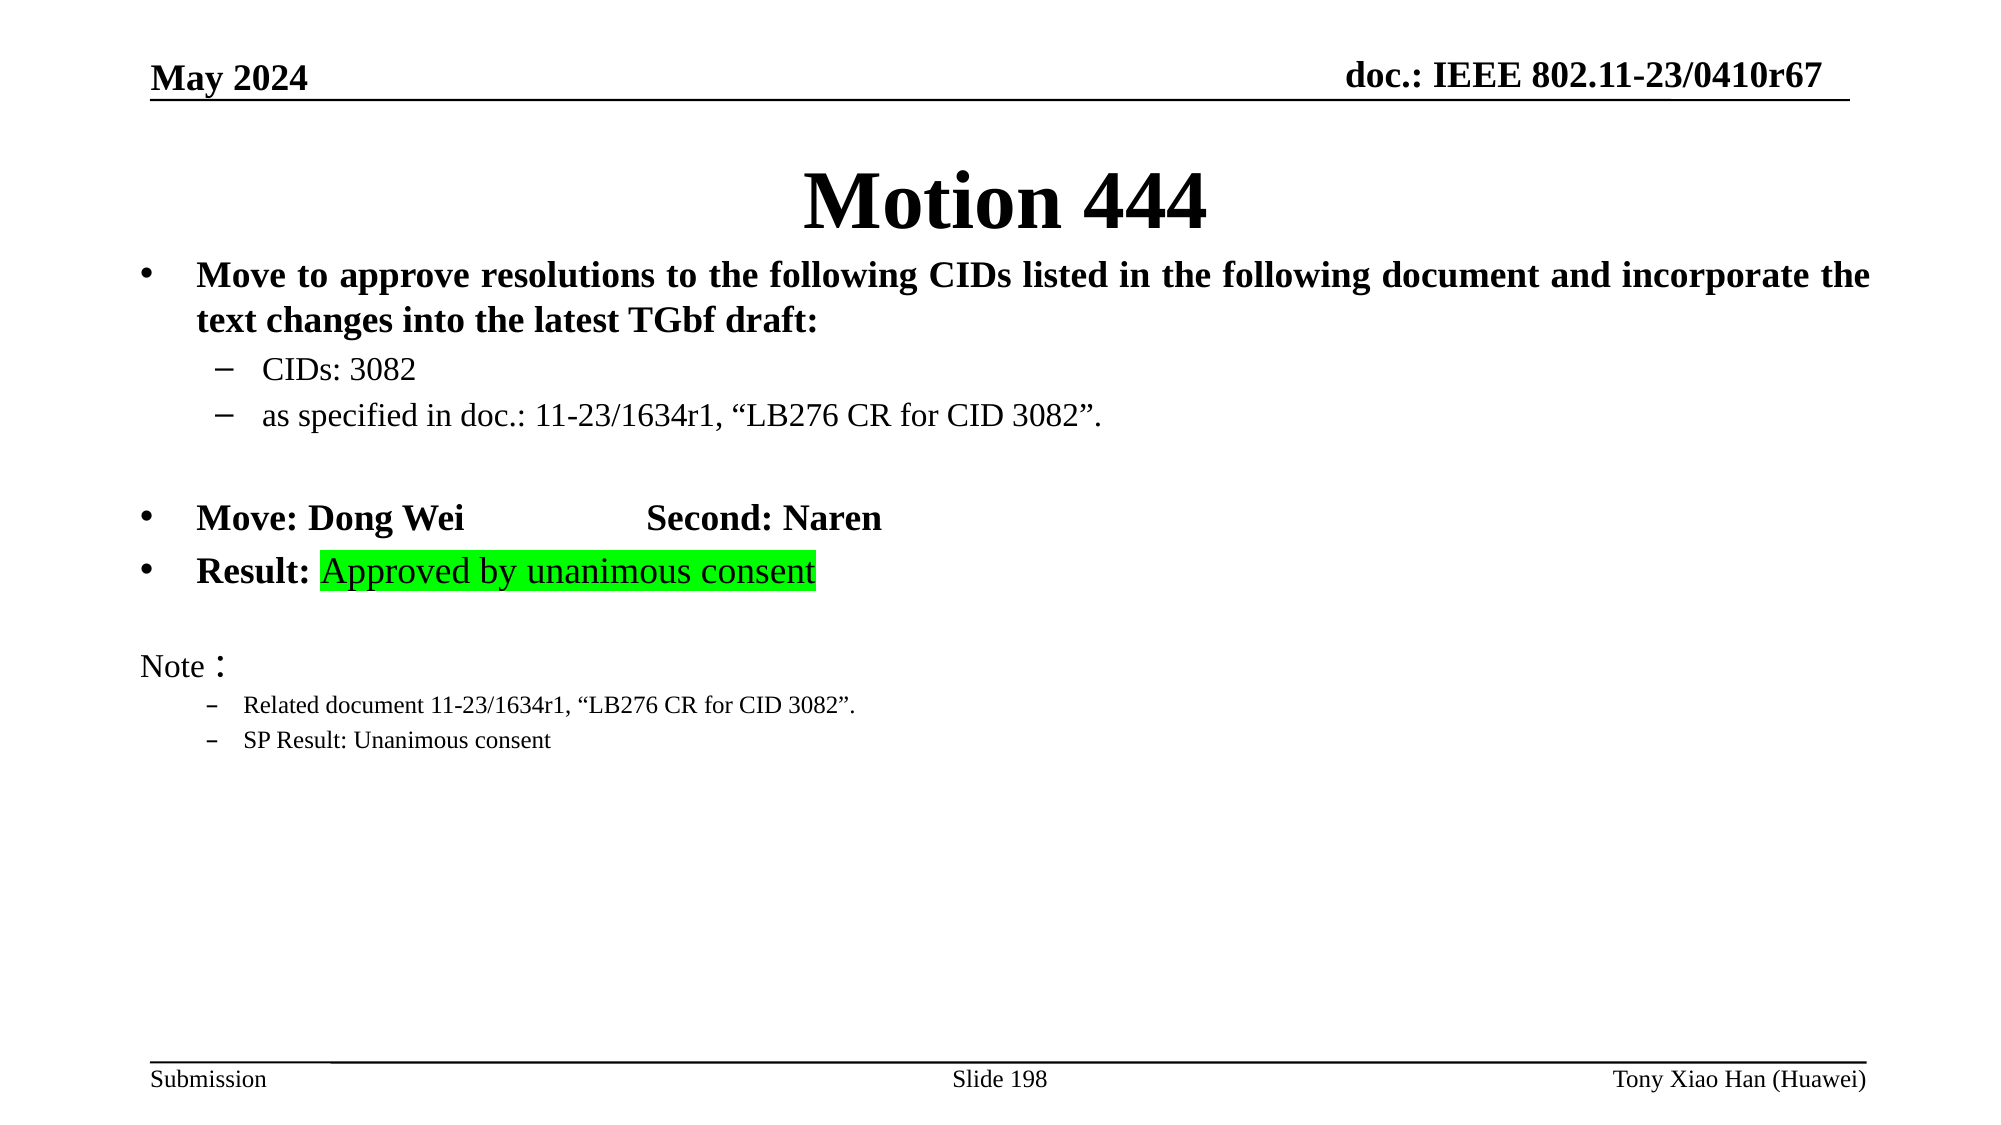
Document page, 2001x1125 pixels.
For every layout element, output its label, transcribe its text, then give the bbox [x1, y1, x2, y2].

text_box Move to approve resolutions to the following CIDs listed in the following document and incorporate the text changes into the latest TGbf draft: CIDs: 3082 as specified in doc.: 11-23/1634r1, “LB276 CR for CID 3082”. Move: Dong Wei Second: Naren Result: Approved by unanimous consent Note： Related document 11-23/1634r1, “LB276 CR for CID 3082”. SP Result: Unanimous consent [125, 212, 1888, 988]
text_box Motion 444 [368, 137, 1644, 212]
